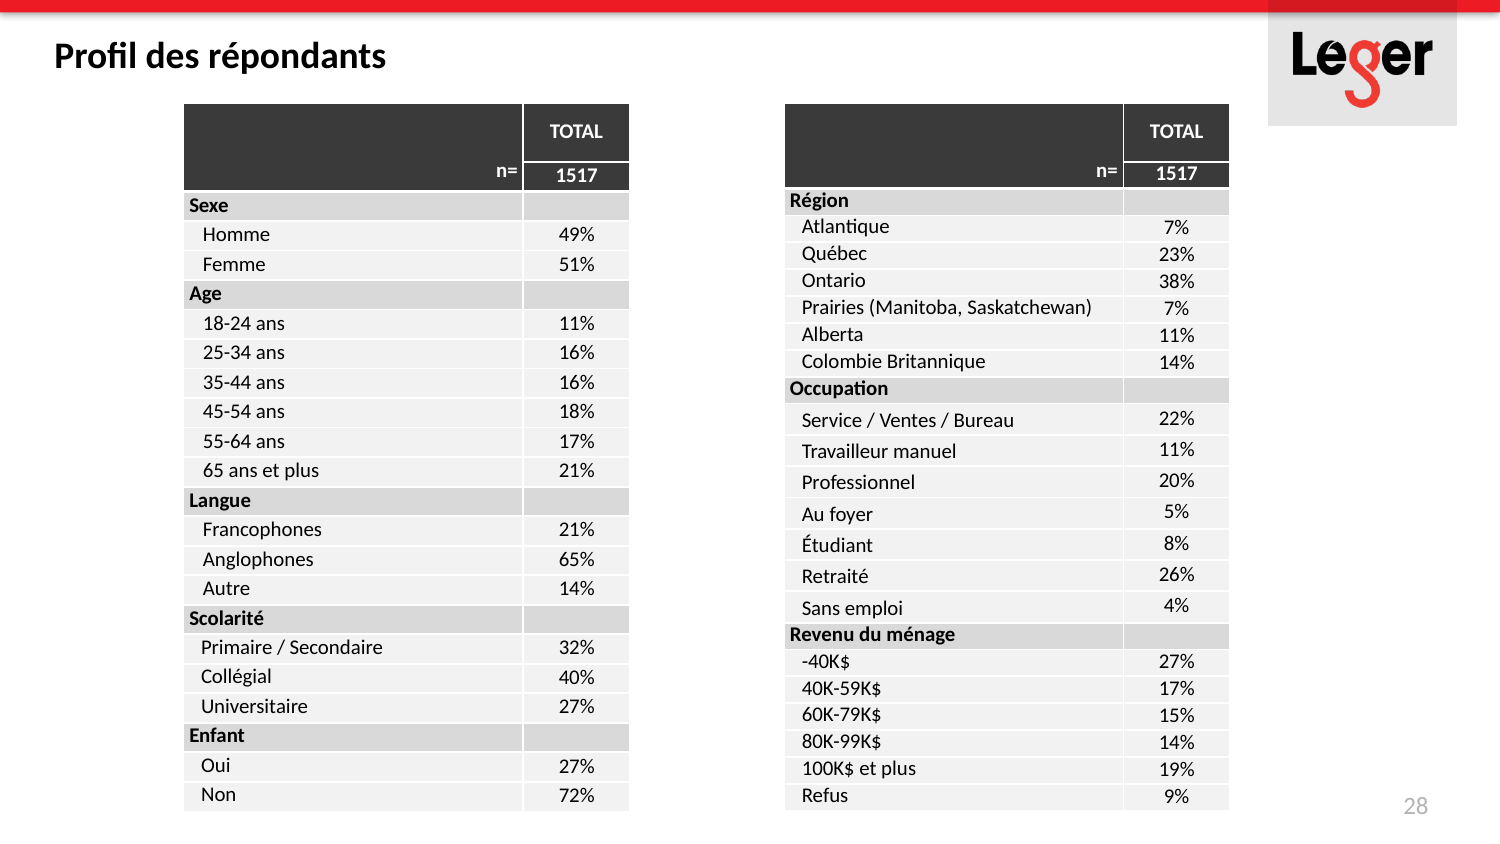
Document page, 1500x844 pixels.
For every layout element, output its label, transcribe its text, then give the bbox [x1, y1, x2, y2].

table_header TOTAL [524, 104, 629, 161]
table_cell [1124, 378, 1229, 403]
table_cell 17% [1124, 677, 1229, 702]
table_cell [524, 606, 629, 633]
table_cell [1124, 190, 1229, 215]
table_cell 65% [524, 547, 629, 574]
table_header [785, 104, 1123, 162]
table_cell 51% [524, 251, 629, 279]
table_cell Colombie Britannique [785, 351, 1123, 376]
table_cell Québec [785, 243, 1123, 268]
table_cell 40% [524, 665, 629, 692]
table_cell 20% [1124, 467, 1229, 497]
table_cell 18% [524, 399, 629, 427]
table_cell 26% [1124, 561, 1229, 590]
table_cell Refus [785, 785, 1123, 810]
table_cell 7% [1124, 297, 1229, 322]
table_cell Service / Ventes / Bureau [785, 404, 1123, 434]
table_cell 22% [1124, 404, 1229, 434]
table_cell Femme [184, 251, 522, 279]
table_cell 5% [1124, 498, 1229, 528]
table_cell 14% [1124, 351, 1229, 376]
table_cell 35-44 ans [184, 369, 522, 397]
table_cell 16% [524, 340, 629, 368]
table_cell 15% [1124, 704, 1229, 729]
table_cell Autre [184, 576, 522, 604]
table_cell 65 ans et plus [184, 458, 522, 486]
table_cell Ontario [785, 270, 1123, 295]
table_cell Langue [184, 488, 522, 515]
table_cell Revenu du ménage [785, 624, 1123, 649]
table_cell Non [184, 783, 522, 811]
table_cell 14% [524, 576, 629, 604]
table_cell 100K$ et plus [785, 758, 1123, 783]
table_cell 11% [524, 310, 629, 338]
table_cell Sans emploi [785, 592, 1123, 622]
table_cell 4% [1124, 592, 1229, 622]
table_cell Sexe [184, 193, 522, 220]
table_cell [524, 281, 629, 309]
table_cell 17% [524, 428, 629, 456]
table_cell [524, 193, 629, 220]
table_cell n= [785, 162, 1123, 187]
table_cell 45-54 ans [184, 399, 522, 427]
table_cell Francophones [184, 517, 522, 545]
table_cell 60K-79K$ [785, 704, 1123, 729]
table_cell Oui [184, 753, 522, 781]
table_header TOTAL [1124, 104, 1229, 161]
table_cell 1517 [1124, 163, 1229, 187]
table_header [184, 104, 522, 162]
table_cell Occupation [785, 378, 1123, 403]
table_cell 27% [524, 694, 629, 722]
table_cell Anglophones [184, 547, 522, 574]
table_cell 21% [524, 517, 629, 545]
table_cell 8% [1124, 530, 1229, 559]
table_cell Prairies (Manitoba, Saskatchewan) [785, 297, 1123, 322]
table_cell 72% [524, 783, 629, 811]
table_cell Age [184, 281, 522, 309]
title Profil des répondants [39, 11, 1227, 97]
table_cell Primaire / Secondaire [184, 635, 522, 663]
table_cell [1124, 624, 1229, 649]
table_cell [524, 488, 629, 515]
table_cell Scolarité [184, 606, 522, 633]
table_cell 38% [1124, 270, 1229, 295]
table_cell 32% [524, 635, 629, 663]
table_cell 25-34 ans [184, 340, 522, 368]
table_cell n= [184, 162, 522, 190]
table_cell Professionnel [785, 467, 1123, 497]
table_cell Au foyer [785, 498, 1123, 528]
table_cell 14% [1124, 731, 1229, 756]
table_cell 18-24 ans [184, 310, 522, 338]
table_cell 7% [1124, 216, 1229, 241]
table_cell Collégial [184, 665, 522, 692]
table_cell Étudiant [785, 530, 1123, 559]
table_cell Retraité [785, 561, 1123, 590]
table_cell 19% [1124, 758, 1229, 783]
table_cell 40K-59K$ [785, 677, 1123, 702]
table_cell 1517 [524, 163, 629, 190]
table_cell 49% [524, 222, 629, 250]
table_cell Alberta [785, 324, 1123, 349]
table_cell -40K$ [785, 650, 1123, 675]
table_cell Universitaire [184, 694, 522, 722]
table_cell 9% [1124, 785, 1229, 810]
table_cell 11% [1124, 436, 1229, 465]
slide_number 28 [1093, 782, 1444, 827]
table_cell Atlantique [785, 216, 1123, 241]
table_cell Enfant [184, 724, 522, 751]
table_cell 27% [524, 753, 629, 781]
table_cell 55-64 ans [184, 428, 522, 456]
picture [1268, 0, 1457, 126]
table_cell 11% [1124, 324, 1229, 349]
table_cell Travailleur manuel [785, 436, 1123, 465]
table_cell 23% [1124, 243, 1229, 268]
table_cell Région [785, 190, 1123, 215]
table_cell [524, 724, 629, 751]
table_cell 21% [524, 458, 629, 486]
table_cell Homme [184, 222, 522, 250]
table_cell 27% [1124, 650, 1229, 675]
table_cell 16% [524, 369, 629, 397]
table_cell 80K-99K$ [785, 731, 1123, 756]
